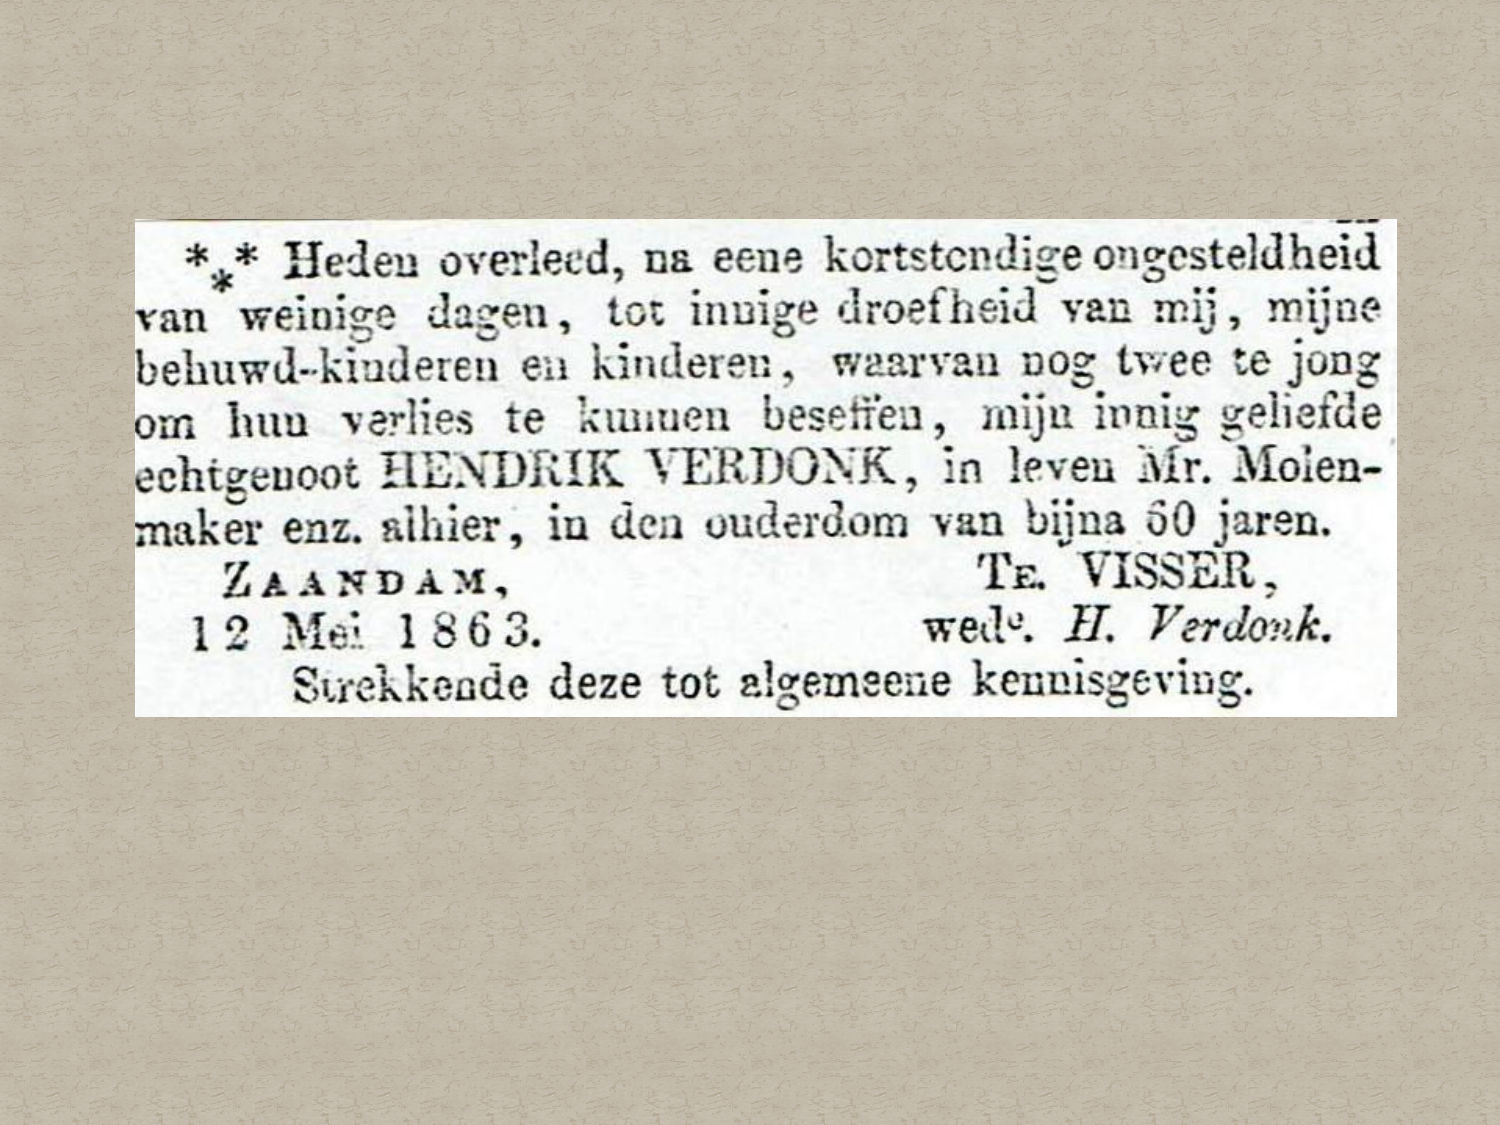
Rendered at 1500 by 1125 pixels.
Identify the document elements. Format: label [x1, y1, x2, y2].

picture [135, 219, 1398, 718]
